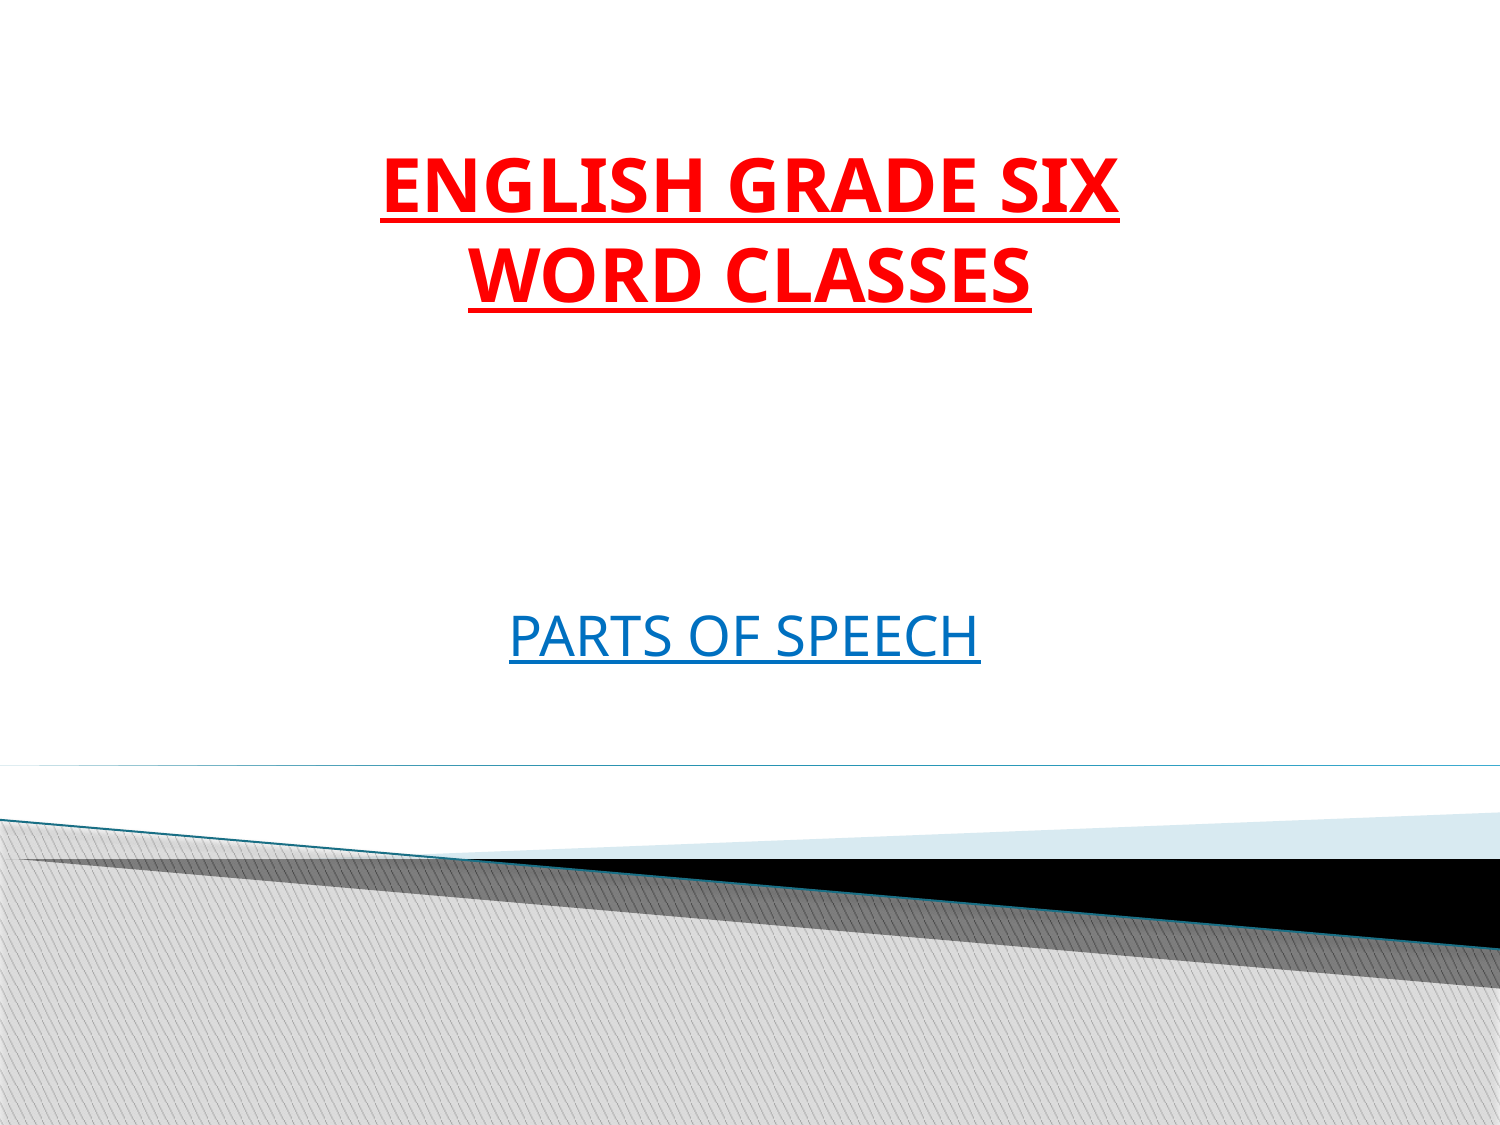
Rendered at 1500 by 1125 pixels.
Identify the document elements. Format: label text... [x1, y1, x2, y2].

title ENGLISH GRADE SIX WORD CLASSES [17, 30, 1483, 445]
subtitle PARTS OF SPEECH [112, 592, 1388, 790]
picture [5, 859, 1500, 989]
